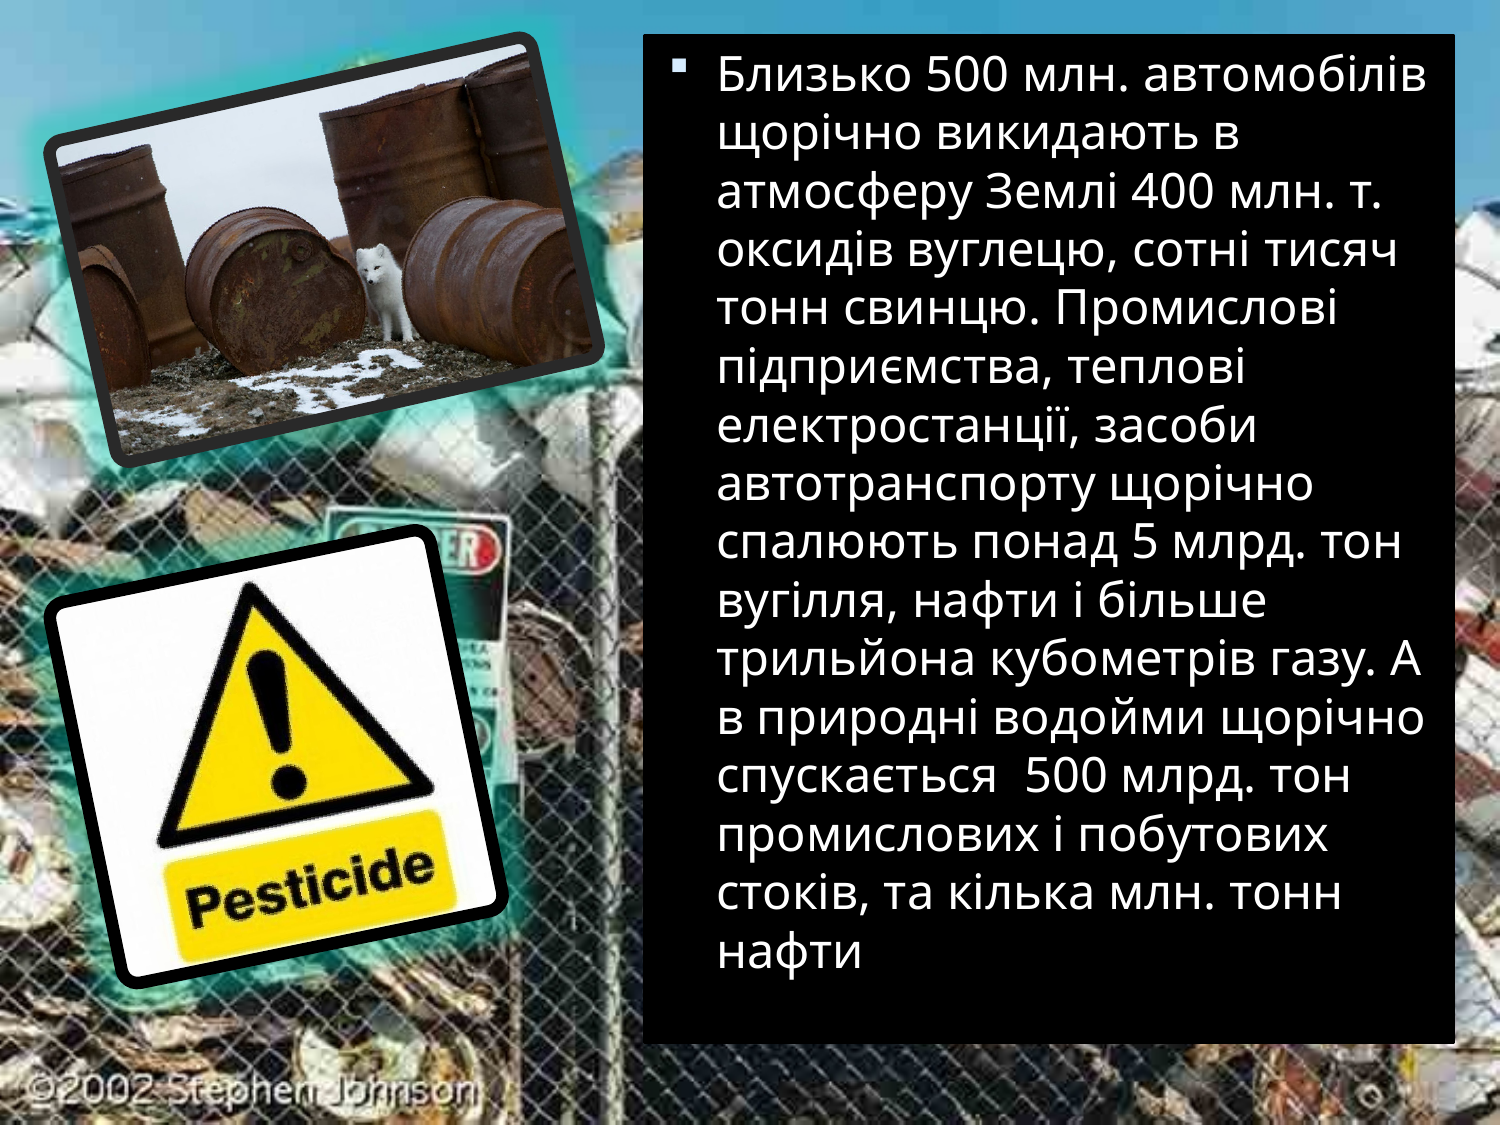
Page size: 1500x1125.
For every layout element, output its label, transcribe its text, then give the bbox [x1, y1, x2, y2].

picture [0, 0, 1500, 1125]
list Близько 500 млн. автомобілів щорічно викидають в атмосферу Землі 400 млн. т. оксидів вуглецю, сотні тисяч тонн свинцю. Промислові підприємства, теплові електростанції, засоби автотранспорту щорічно спалюють понад 5 млрд. тон вугілля, нафти і більше трильйона кубометрів газу. А в природні водойми щорічно спускається 500 млрд. тон промислових і побутових стоків, та кілька млн. тонн нафти [643, 34, 1455, 1044]
